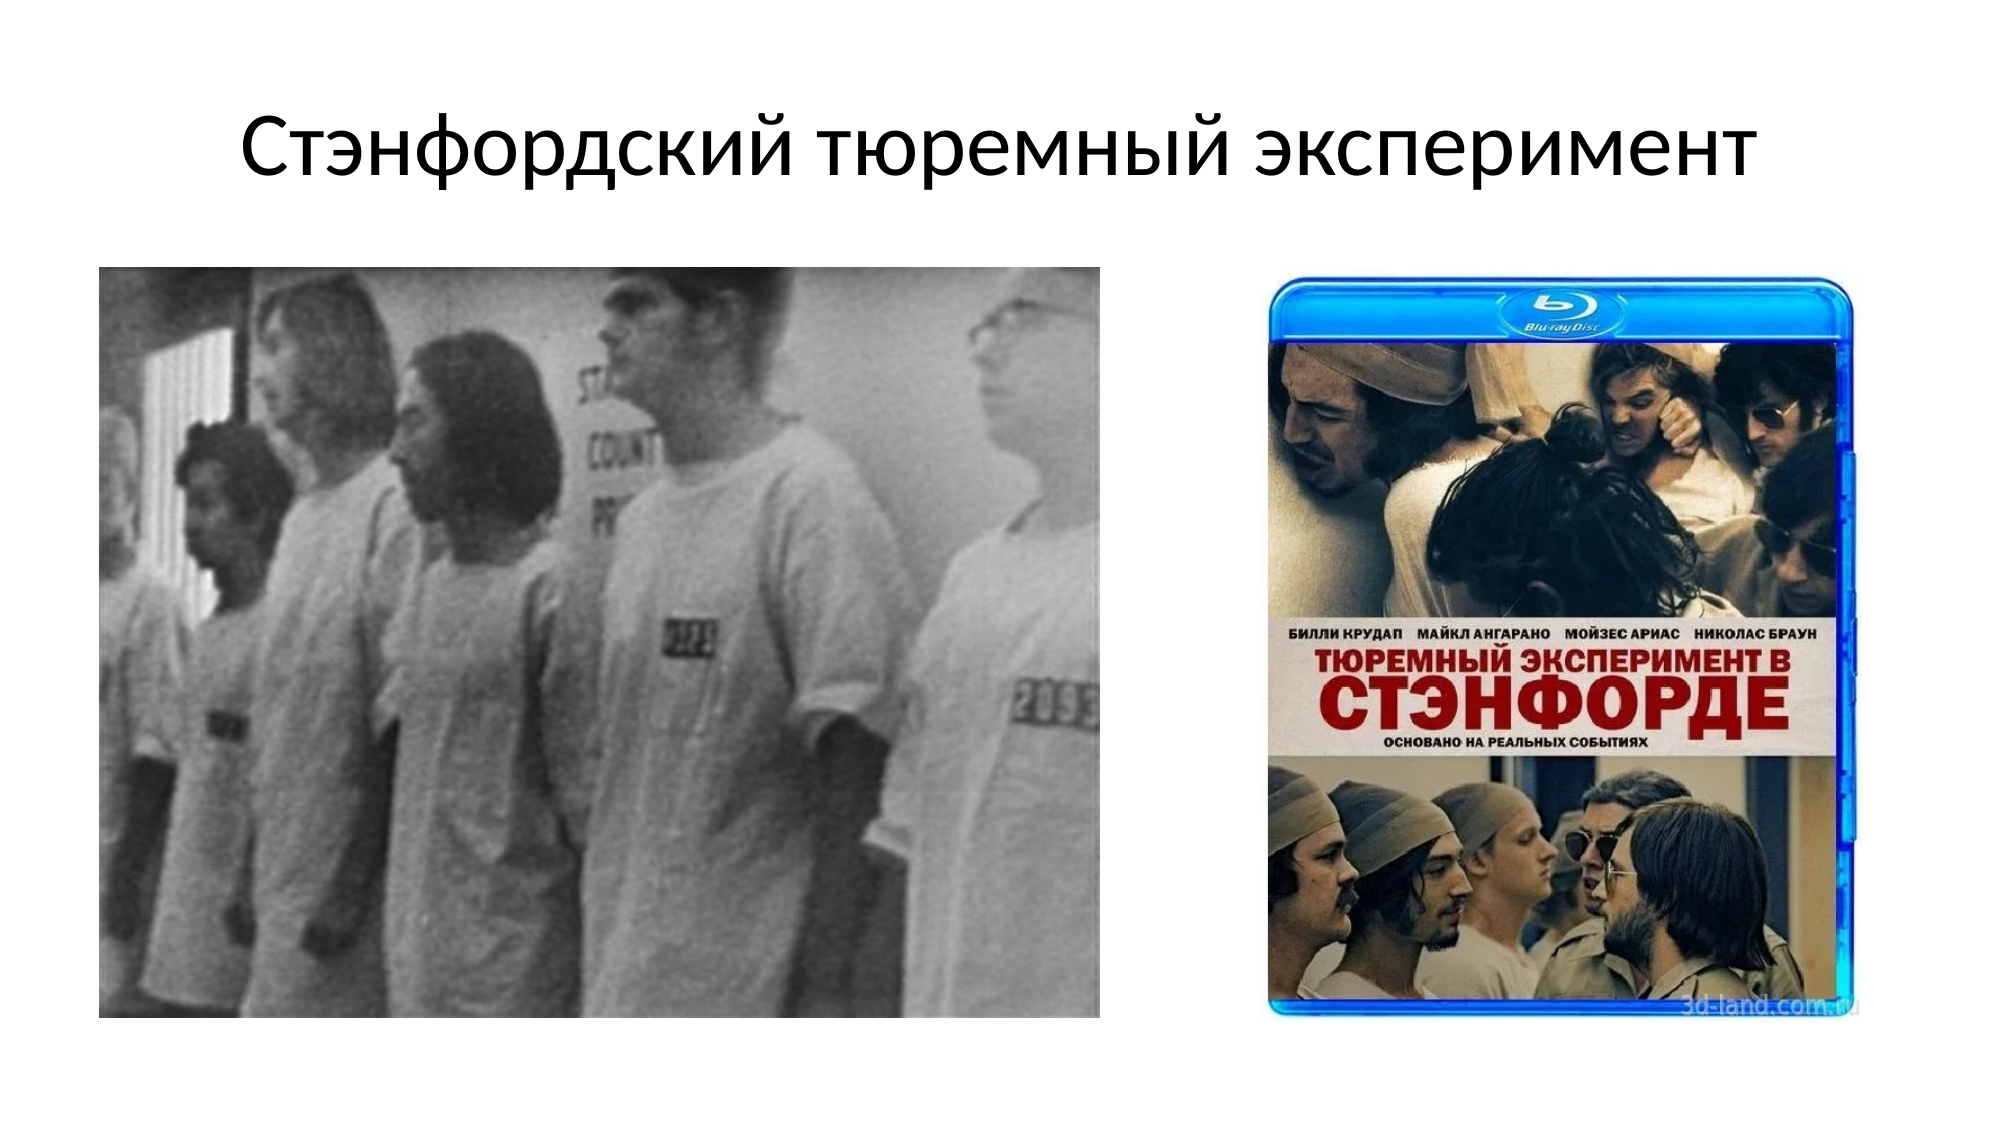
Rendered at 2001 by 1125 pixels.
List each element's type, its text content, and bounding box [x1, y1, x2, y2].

picture [99, 266, 1101, 1018]
title Стэнфордский тюремный эксперимент [99, 45, 1900, 233]
picture [1259, 271, 1862, 1022]
